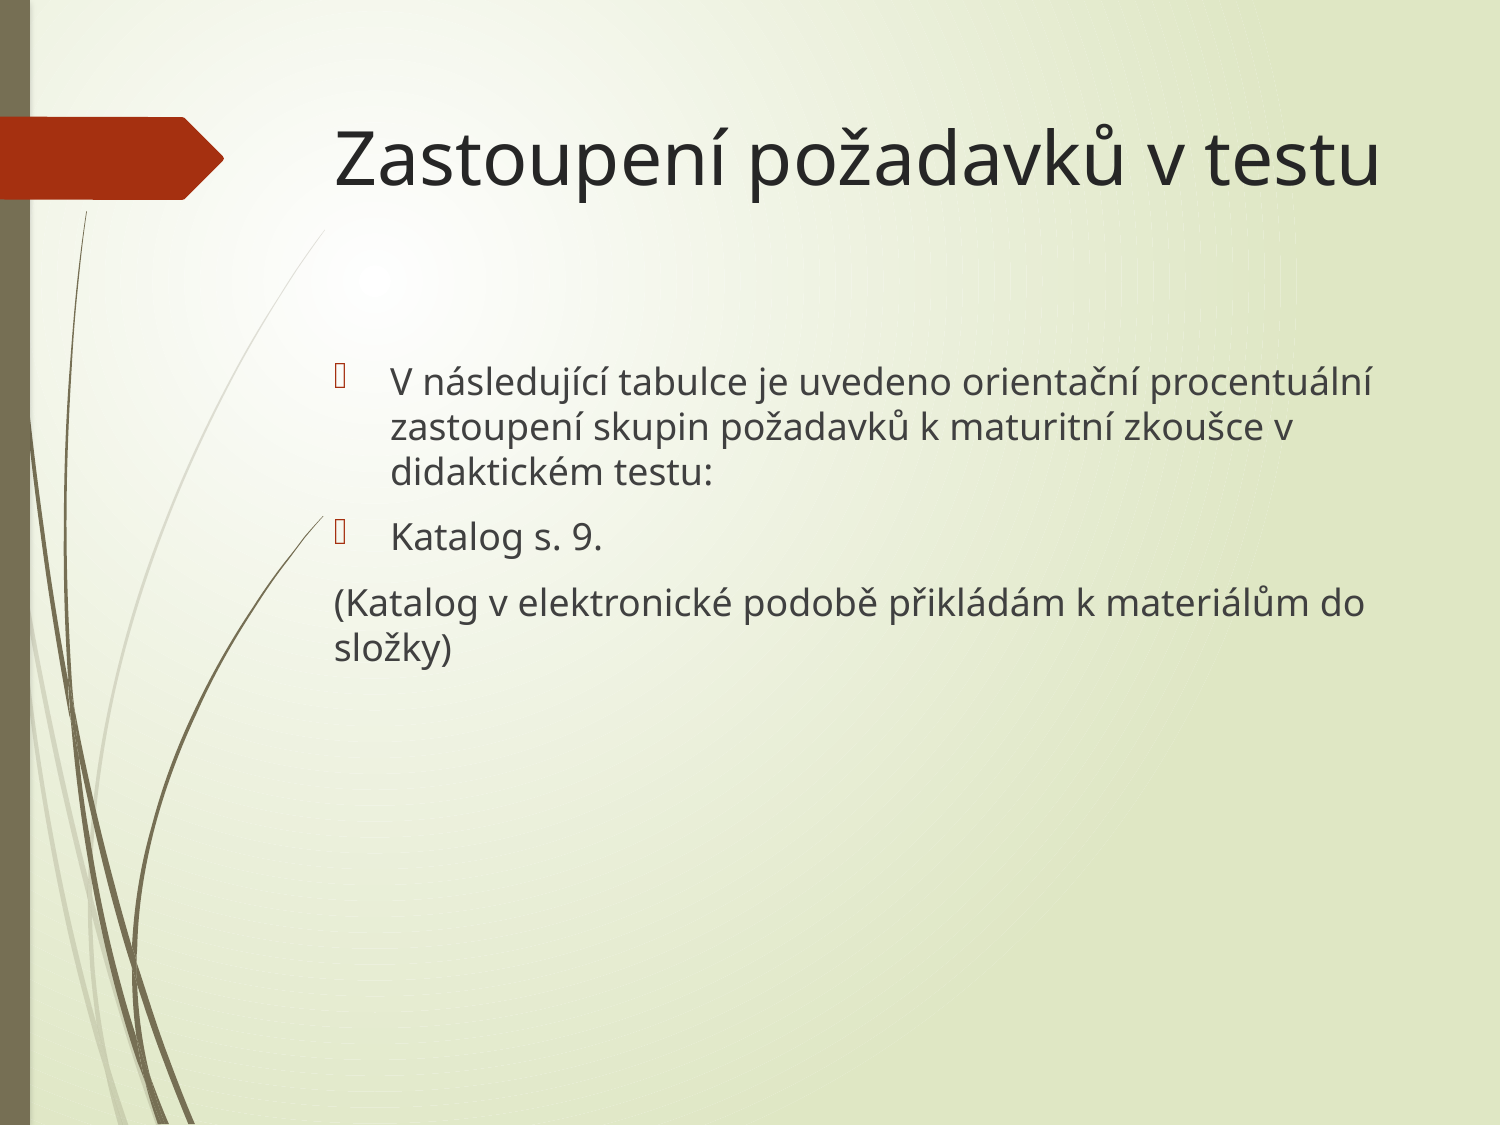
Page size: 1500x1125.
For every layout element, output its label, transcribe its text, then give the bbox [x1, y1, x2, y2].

list V následující tabulce je uvedeno orientační procentuální zastoupení skupin požadavků k maturitní zkoušce v didaktickém testu: Katalog s. 9. (Katalog v elektronické podobě přikládám k materiálům do složky) [318, 350, 1400, 970]
title Zastoupení požadavků v testu [319, 102, 1400, 313]
